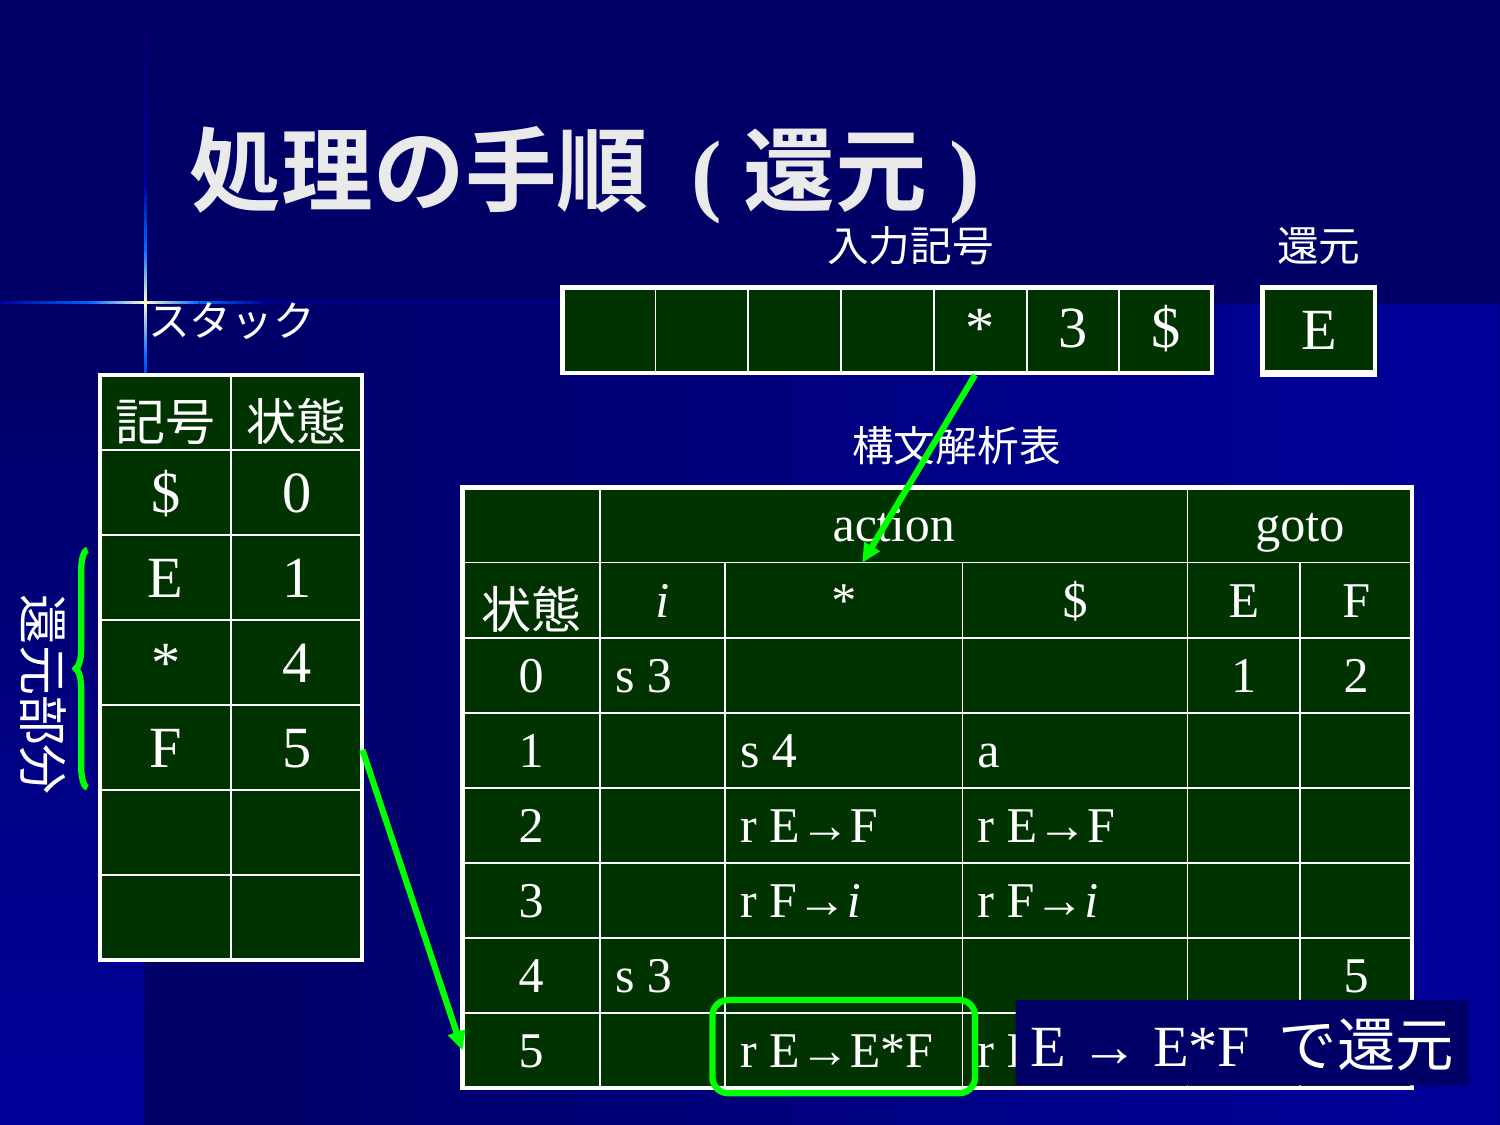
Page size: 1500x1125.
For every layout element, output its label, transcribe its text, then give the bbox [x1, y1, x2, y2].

table_cell 5 [232, 706, 360, 789]
table_cell E [1188, 563, 1299, 637]
table_cell [1301, 789, 1410, 862]
table_cell r F→i [726, 864, 962, 937]
table_cell E [102, 536, 230, 619]
table_cell [601, 789, 724, 862]
table_header [656, 290, 747, 371]
table_cell 0 [232, 451, 360, 534]
table_header goto [1188, 490, 1410, 562]
table_cell [963, 639, 1187, 712]
table_cell [1188, 789, 1299, 862]
table_header [842, 290, 933, 371]
table_cell r E→F [963, 789, 1187, 862]
text_box 入力記号 [812, 212, 1009, 278]
table_cell [102, 791, 230, 874]
table_cell [1188, 939, 1299, 999]
table_header 3 [1028, 290, 1118, 371]
table_cell [1188, 864, 1299, 937]
table_cell [1188, 714, 1299, 787]
table_cell [726, 939, 962, 1000]
text_box [862, 374, 976, 563]
table_header * [935, 290, 1026, 371]
table_cell r E→F [726, 789, 962, 862]
table_header E [1265, 290, 1373, 370]
text_box 構文解析表 [837, 412, 952, 478]
table_header [749, 290, 840, 371]
table_cell F [1301, 563, 1410, 637]
table_cell [232, 791, 360, 874]
text_box 還元 [1262, 212, 1376, 278]
table_cell 2 [1301, 639, 1410, 712]
table_cell * [102, 621, 230, 704]
table_cell i [601, 563, 724, 637]
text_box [0, 549, 90, 803]
table_cell $ [102, 451, 230, 534]
title 処理の手順 (還元) [174, 49, 1413, 286]
table_cell r F→i [963, 864, 1187, 937]
table_cell 0 [465, 639, 599, 712]
table_cell 状態 [465, 563, 599, 637]
table_cell * [726, 563, 962, 637]
table_header $ [1120, 290, 1210, 371]
table_header 状態 [232, 377, 360, 449]
table_cell [1301, 864, 1410, 937]
table_cell 3 [465, 864, 599, 937]
table_cell 5 [1301, 939, 1410, 999]
table_header [565, 290, 655, 371]
table_cell 4 [465, 939, 599, 1012]
table_cell F [102, 706, 230, 789]
table_cell 4 [232, 621, 360, 704]
table_cell $ [963, 563, 1187, 637]
text_box [712, 999, 976, 1094]
table_cell r E→E*F [974, 1014, 1015, 1086]
table_cell [601, 864, 724, 937]
table_cell [601, 714, 724, 787]
table_cell [963, 939, 1187, 1012]
text_box 構文解析表 [914, 412, 1076, 478]
table_cell 1 [1188, 639, 1299, 712]
table_cell [1301, 714, 1410, 787]
table_cell s 3 [601, 939, 724, 1012]
table_cell [102, 876, 230, 958]
table_header 記号 [102, 377, 230, 449]
table_cell 1 [232, 536, 360, 619]
table_cell [232, 876, 360, 958]
table_cell 1 [465, 714, 599, 787]
table_cell [601, 1014, 714, 1086]
text_box [362, 749, 465, 1051]
table_cell 5 [465, 1014, 599, 1086]
text_box スタック [133, 287, 330, 353]
table_header action [601, 490, 905, 562]
table_cell [726, 639, 962, 712]
text_box E → E*F で還元 [1015, 999, 1469, 1086]
table_header [465, 490, 599, 562]
table_cell 2 [465, 789, 599, 862]
table_cell a [963, 714, 1187, 787]
table_cell s 4 [726, 714, 962, 787]
table_cell s 3 [601, 639, 724, 712]
table_header action [865, 490, 1187, 562]
